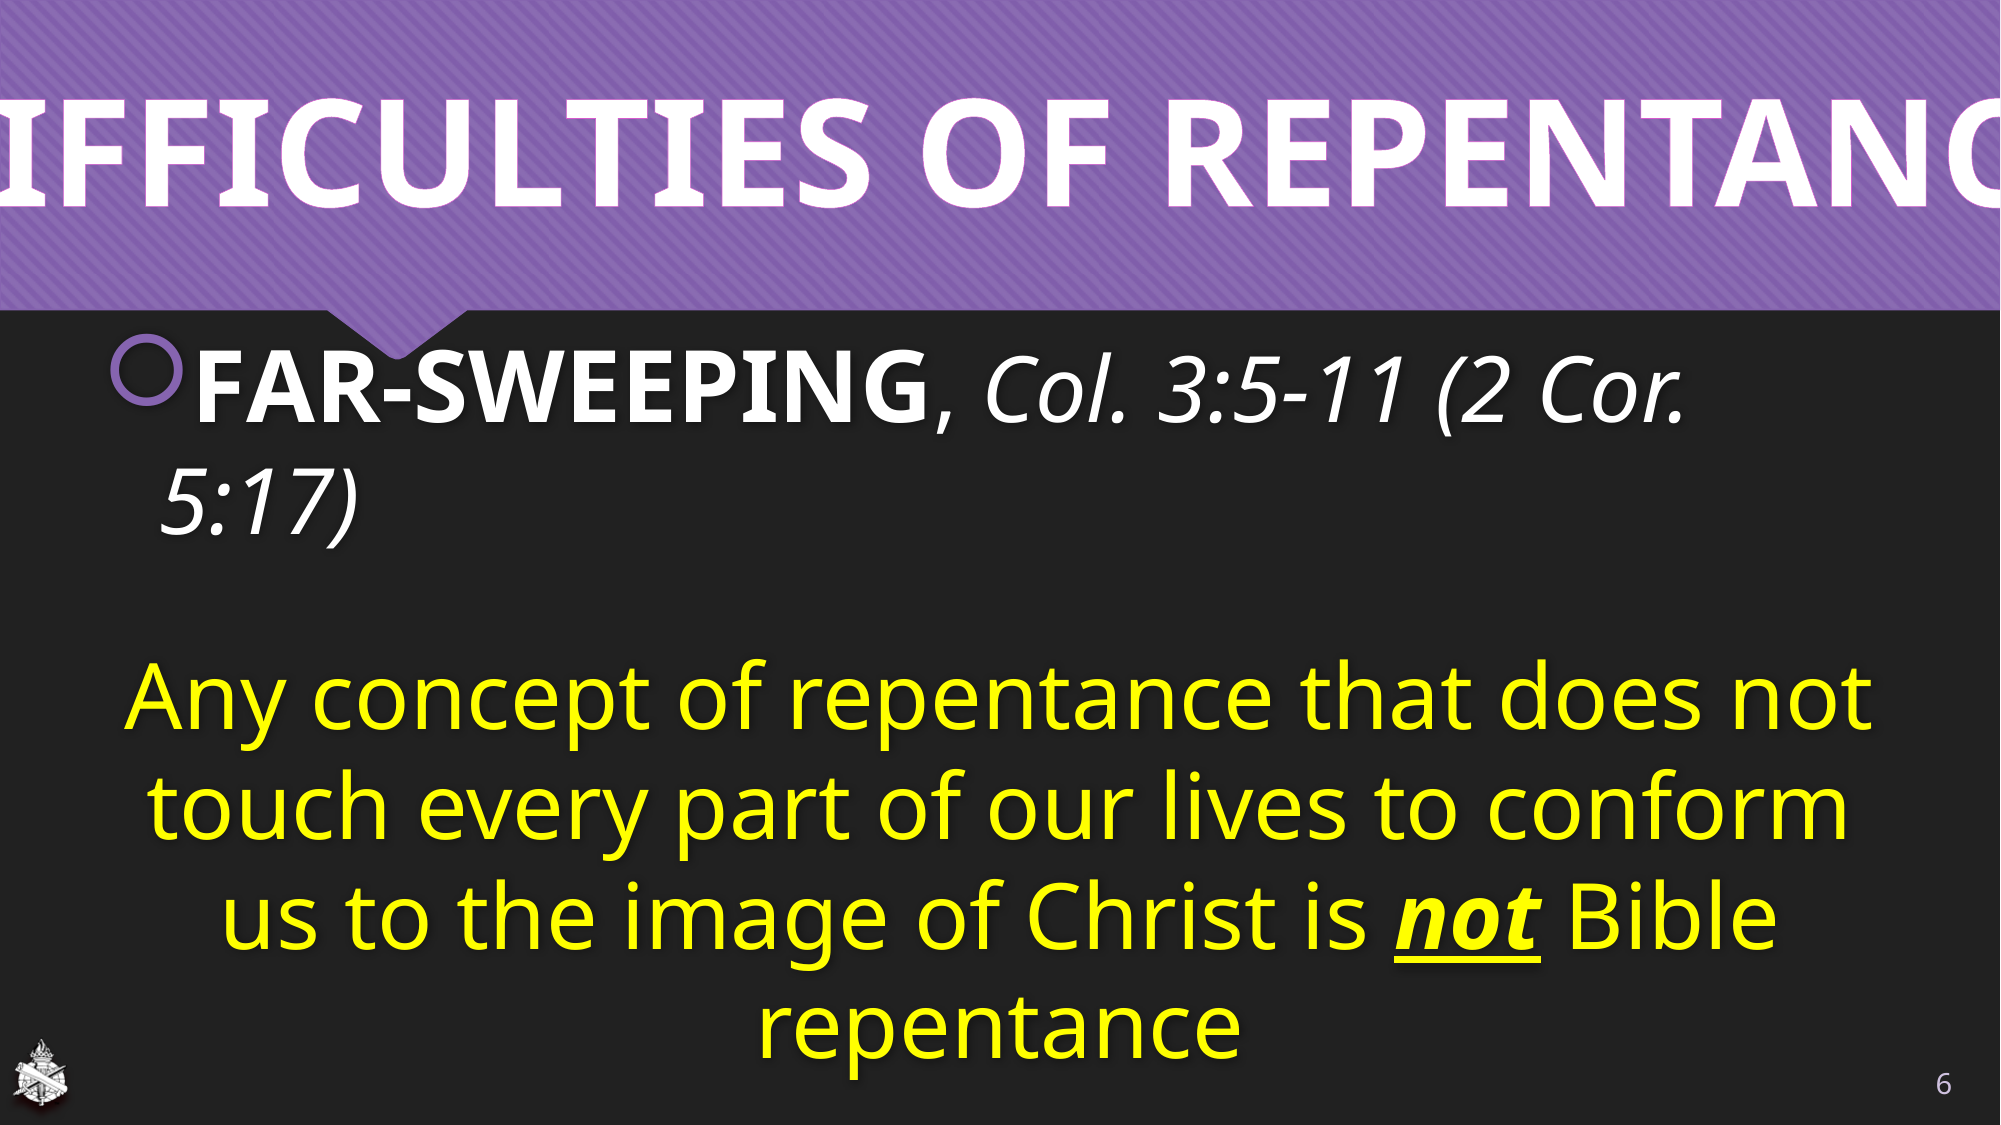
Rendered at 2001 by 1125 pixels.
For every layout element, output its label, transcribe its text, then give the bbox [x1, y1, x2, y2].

text_box Difficulties of Repentance [0, 49, 2000, 245]
list Far-Sweeping, Col. 3:5-11 (2 Cor. 5:17) Any concept of repentance that does not touch every part of our lives to conform us to the image of Christ is not Bible repentance [87, 412, 1913, 988]
picture [12, 1037, 69, 1108]
slide_number 6 [1793, 1026, 1968, 1107]
